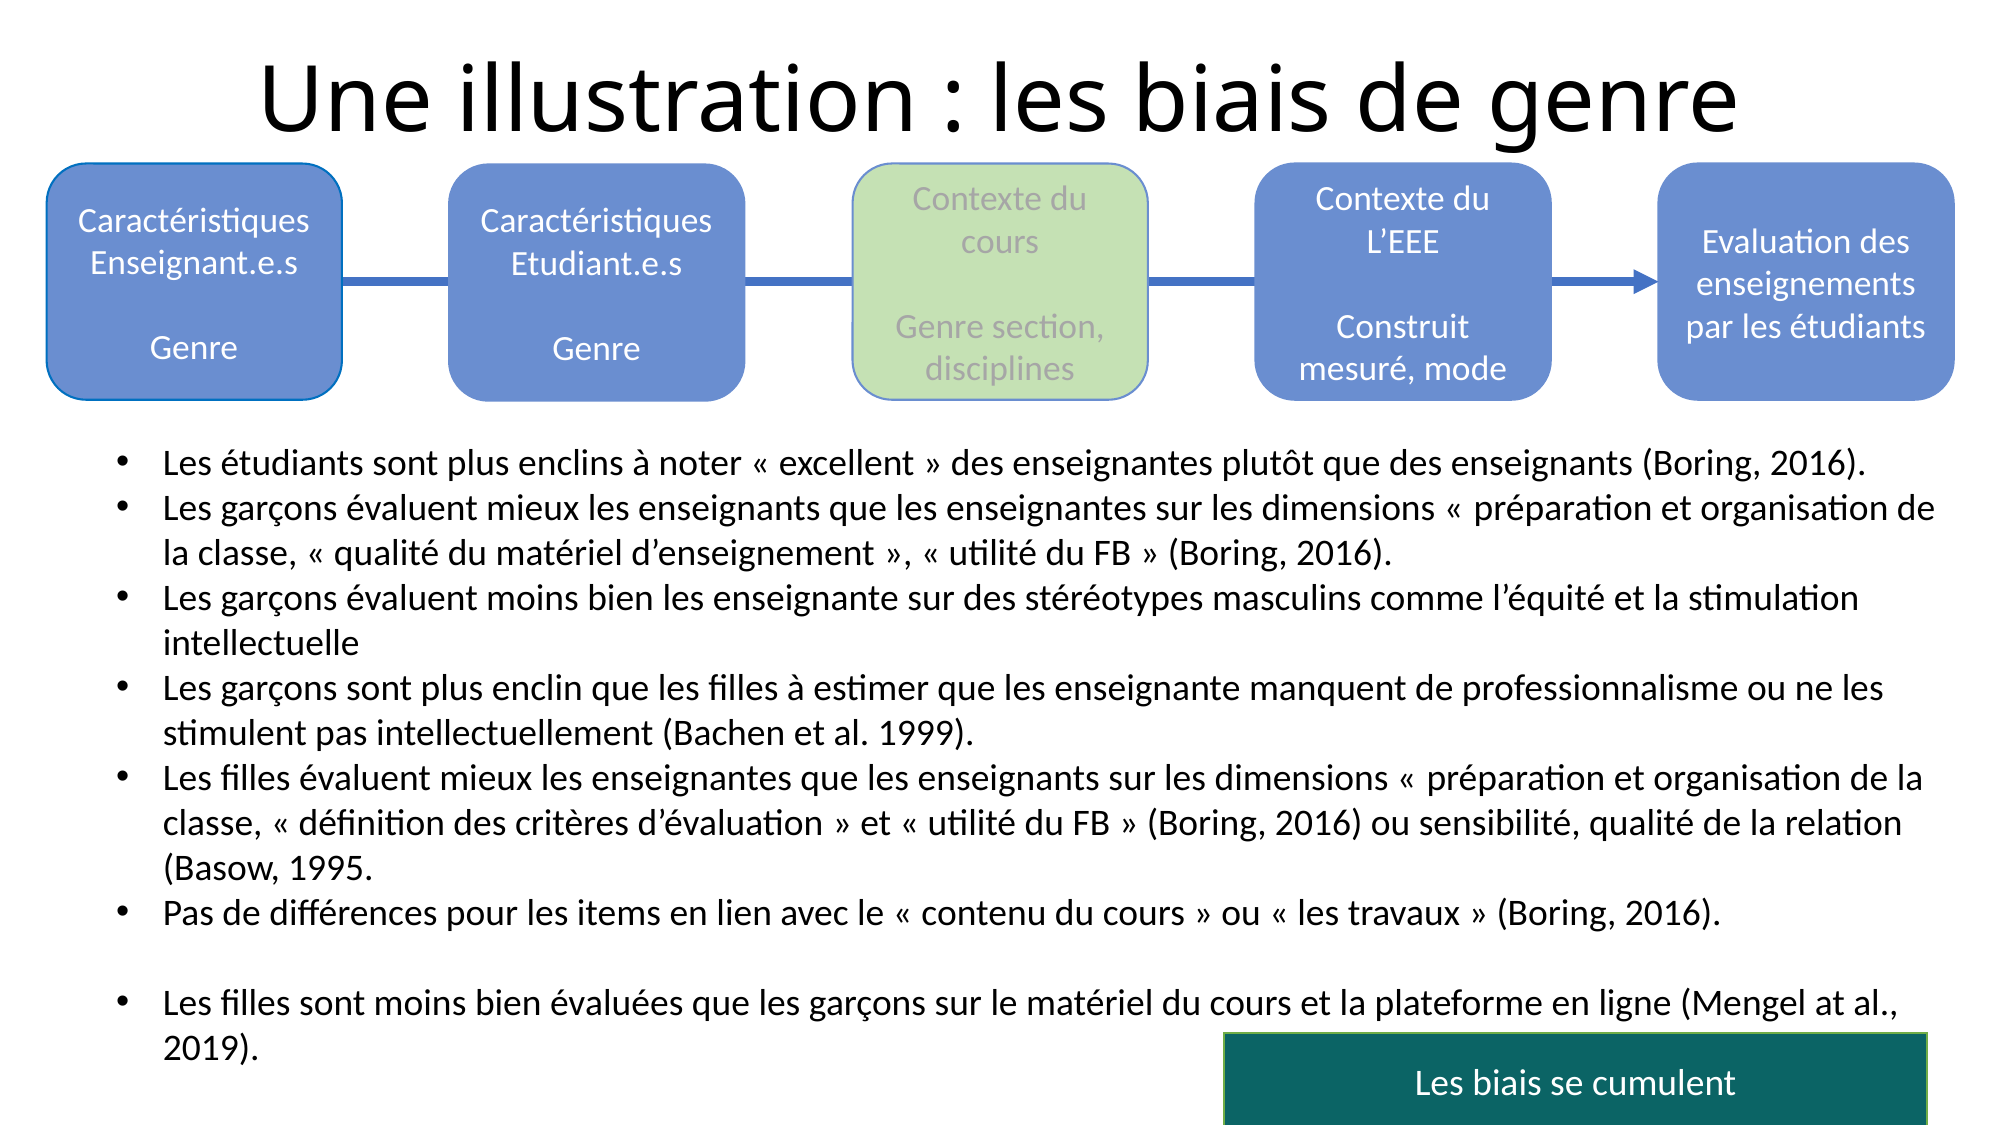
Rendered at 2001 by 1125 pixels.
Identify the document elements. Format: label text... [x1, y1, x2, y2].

text_box Les biais se cumulent [1223, 1076, 1928, 1125]
text_box Caractéristiques Etudiant.e.s Genre [448, 282, 746, 402]
title Une illustration : les biais de genre [137, 28, 1863, 175]
text_box [101, 388, 1956, 430]
text_box Caractéristiques Enseignant.e.s Genre [45, 162, 343, 401]
text_box Contexte du cours Genre section, disciplines [851, 162, 1149, 281]
text_box Caractéristiques Etudiant.e.s Genre [448, 163, 746, 281]
text_box Evaluation des enseignements par les étudiants [1657, 162, 1955, 388]
text_box Contexte du L’EEE Construit mesuré, mode [1254, 162, 1552, 281]
text_box Contexte du L’EEE Construit mesuré, mode [1254, 282, 1552, 401]
text_box Contexte du cours Genre section, disciplines [851, 282, 1149, 401]
text_box Les étudiants sont plus enclins à noter « excellent » des enseignantes plutôt que des enseignants (Boring, 2016). Les garçons évaluent mieux les enseignants que les enseignantes sur les dimensions « préparation et organisation de la classe, « qualité du matériel d’enseignement », « utilité du FB » (Boring, 2016). Les garçons évaluent moins bien les enseignante sur des stéréotypes masculins comme l’équité et la stimulation intellectuelle Les garçons sont plus enclin que les filles à estimer que les enseignante manquent de professionnalisme ou ne les stimulent pas intellectuellement (Bachen et al. 1999). Les filles évaluent mieux les enseignantes que les enseignants sur les dimensions « préparation et organisation de la classe, « définition des critères d’évaluation » et « utilité du FB » (Boring, 2016) ou sensibilité, qualité de la relation (Basow, 1995. Pas de différences pour les items en lien avec le « contenu du cours » ou « les travaux » (Boring, 2016). Les filles sont moins bien évaluées que les garçons sur le matériel du cours et la plateforme en ligne (Mengel at al., 2019). [101, 430, 1956, 1076]
